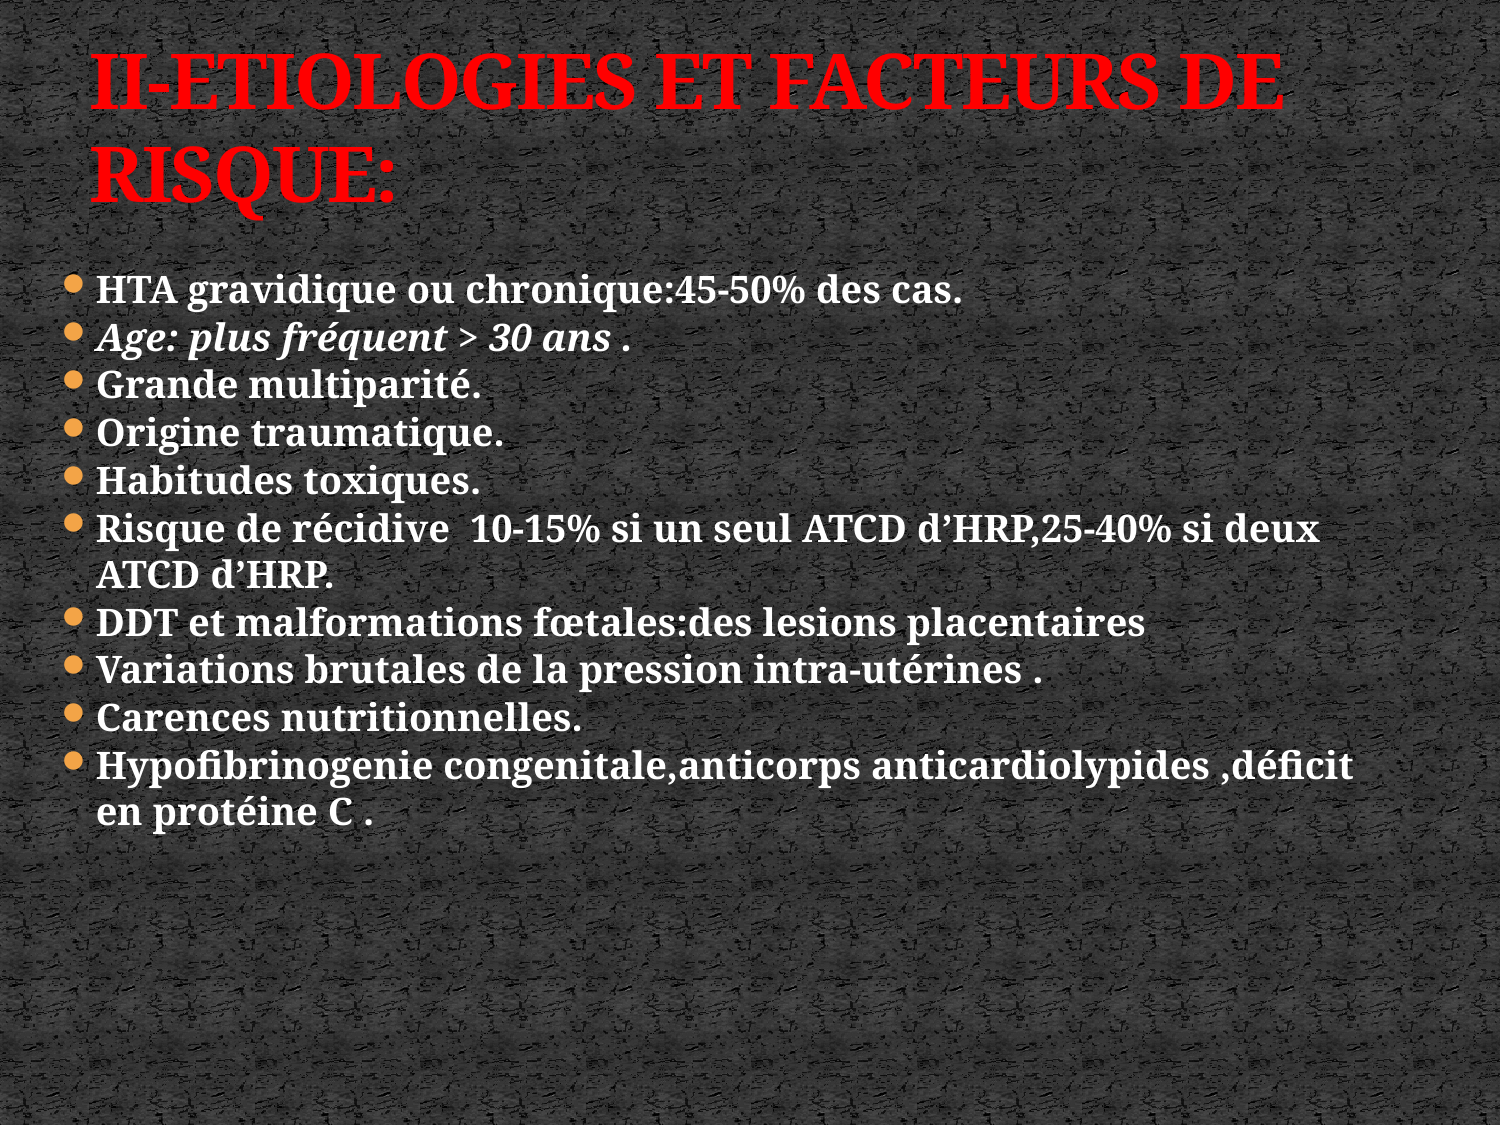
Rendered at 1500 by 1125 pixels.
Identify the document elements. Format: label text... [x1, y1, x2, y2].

title II-ETIOLOGIES ET FACTEURS DE RISQUE: [74, 24, 1425, 225]
list HTA gravidique ou chronique:45-50% des cas. Age: plus fréquent > 30 ans . Grande multiparité. Origine traumatique. Habitudes toxiques. Risque de récidive 10-15% si un seul ATCD d’HRP,25-40% si deux ATCD d’HRP. DDT et malformations fœtales:des lesions placentaires Variations brutales de la pression intra-utérines . Carences nutritionnelles. Hypofibrinogenie congenitale,anticorps anticardiolypides ,déficit en protéine C . [46, 257, 1397, 1008]
